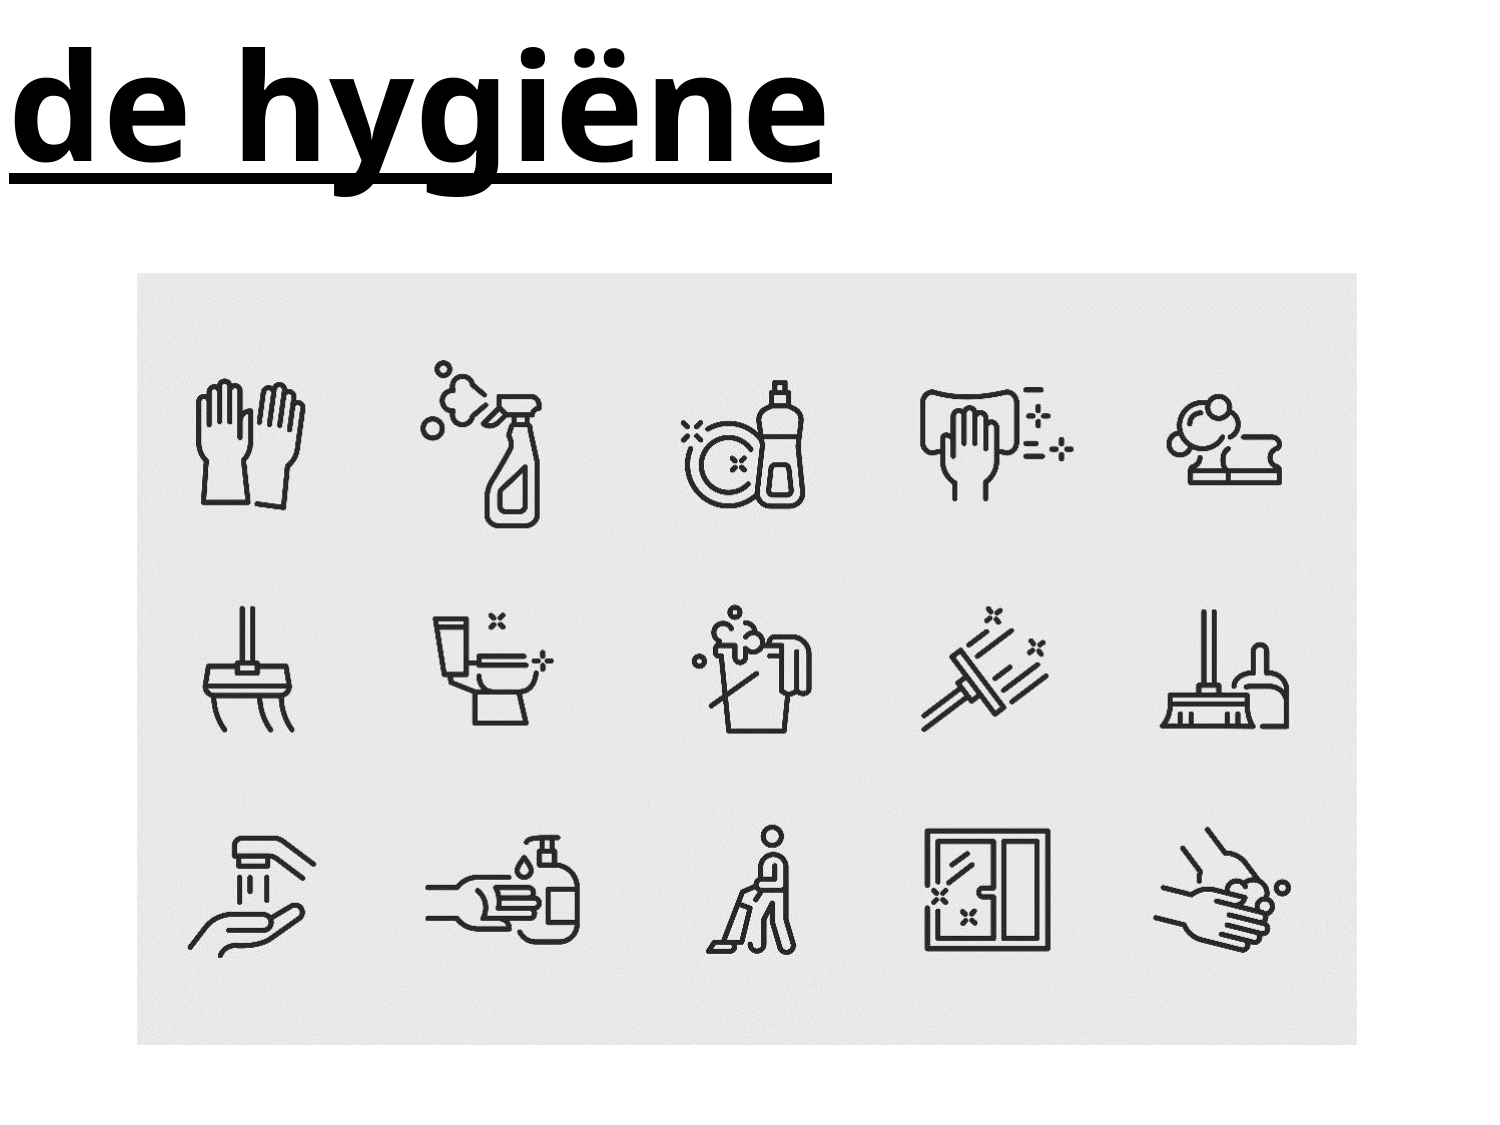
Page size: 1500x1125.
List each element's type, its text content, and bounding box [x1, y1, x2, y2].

text_box de hygiëne [0, 4, 1500, 199]
picture [137, 273, 1357, 1045]
